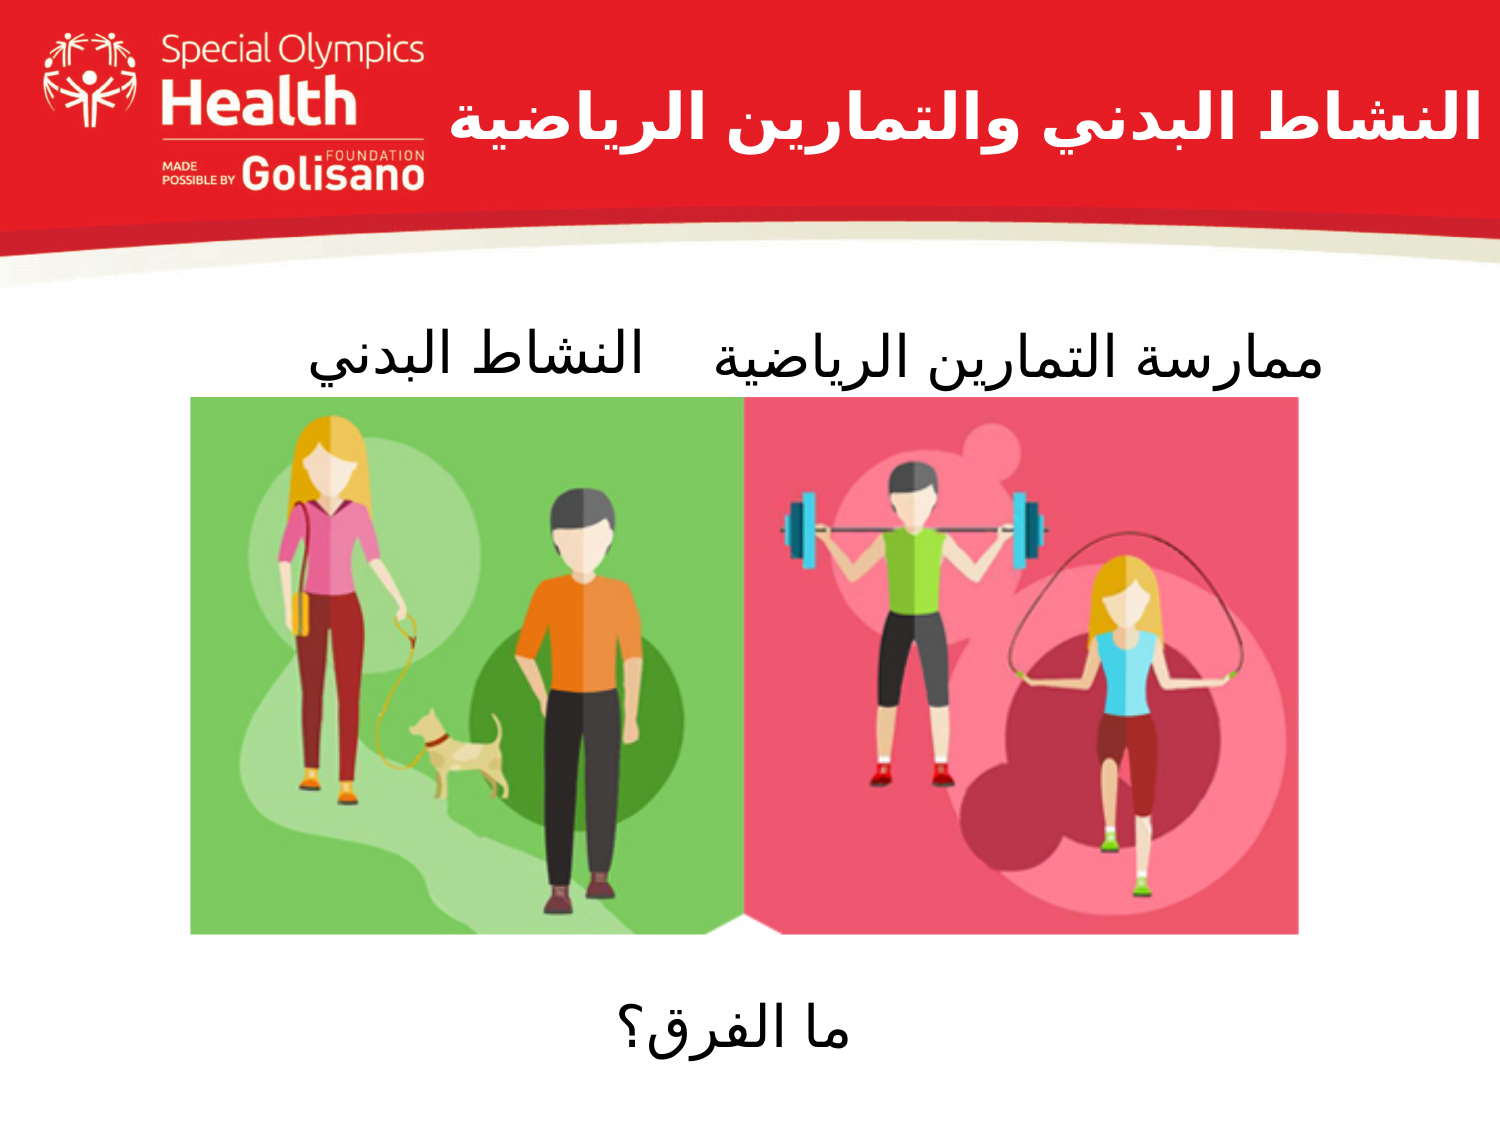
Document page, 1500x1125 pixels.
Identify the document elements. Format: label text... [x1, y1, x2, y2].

text_box ما الفرق؟ [600, 981, 868, 1067]
picture [0, 0, 1500, 1125]
text_box النشاط البدني [276, 308, 661, 393]
text_box ممارسة التمارين الرياضية [681, 311, 1341, 397]
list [190, 397, 1299, 935]
title النشاط البدني والتمارين الرياضية [391, 76, 1500, 162]
